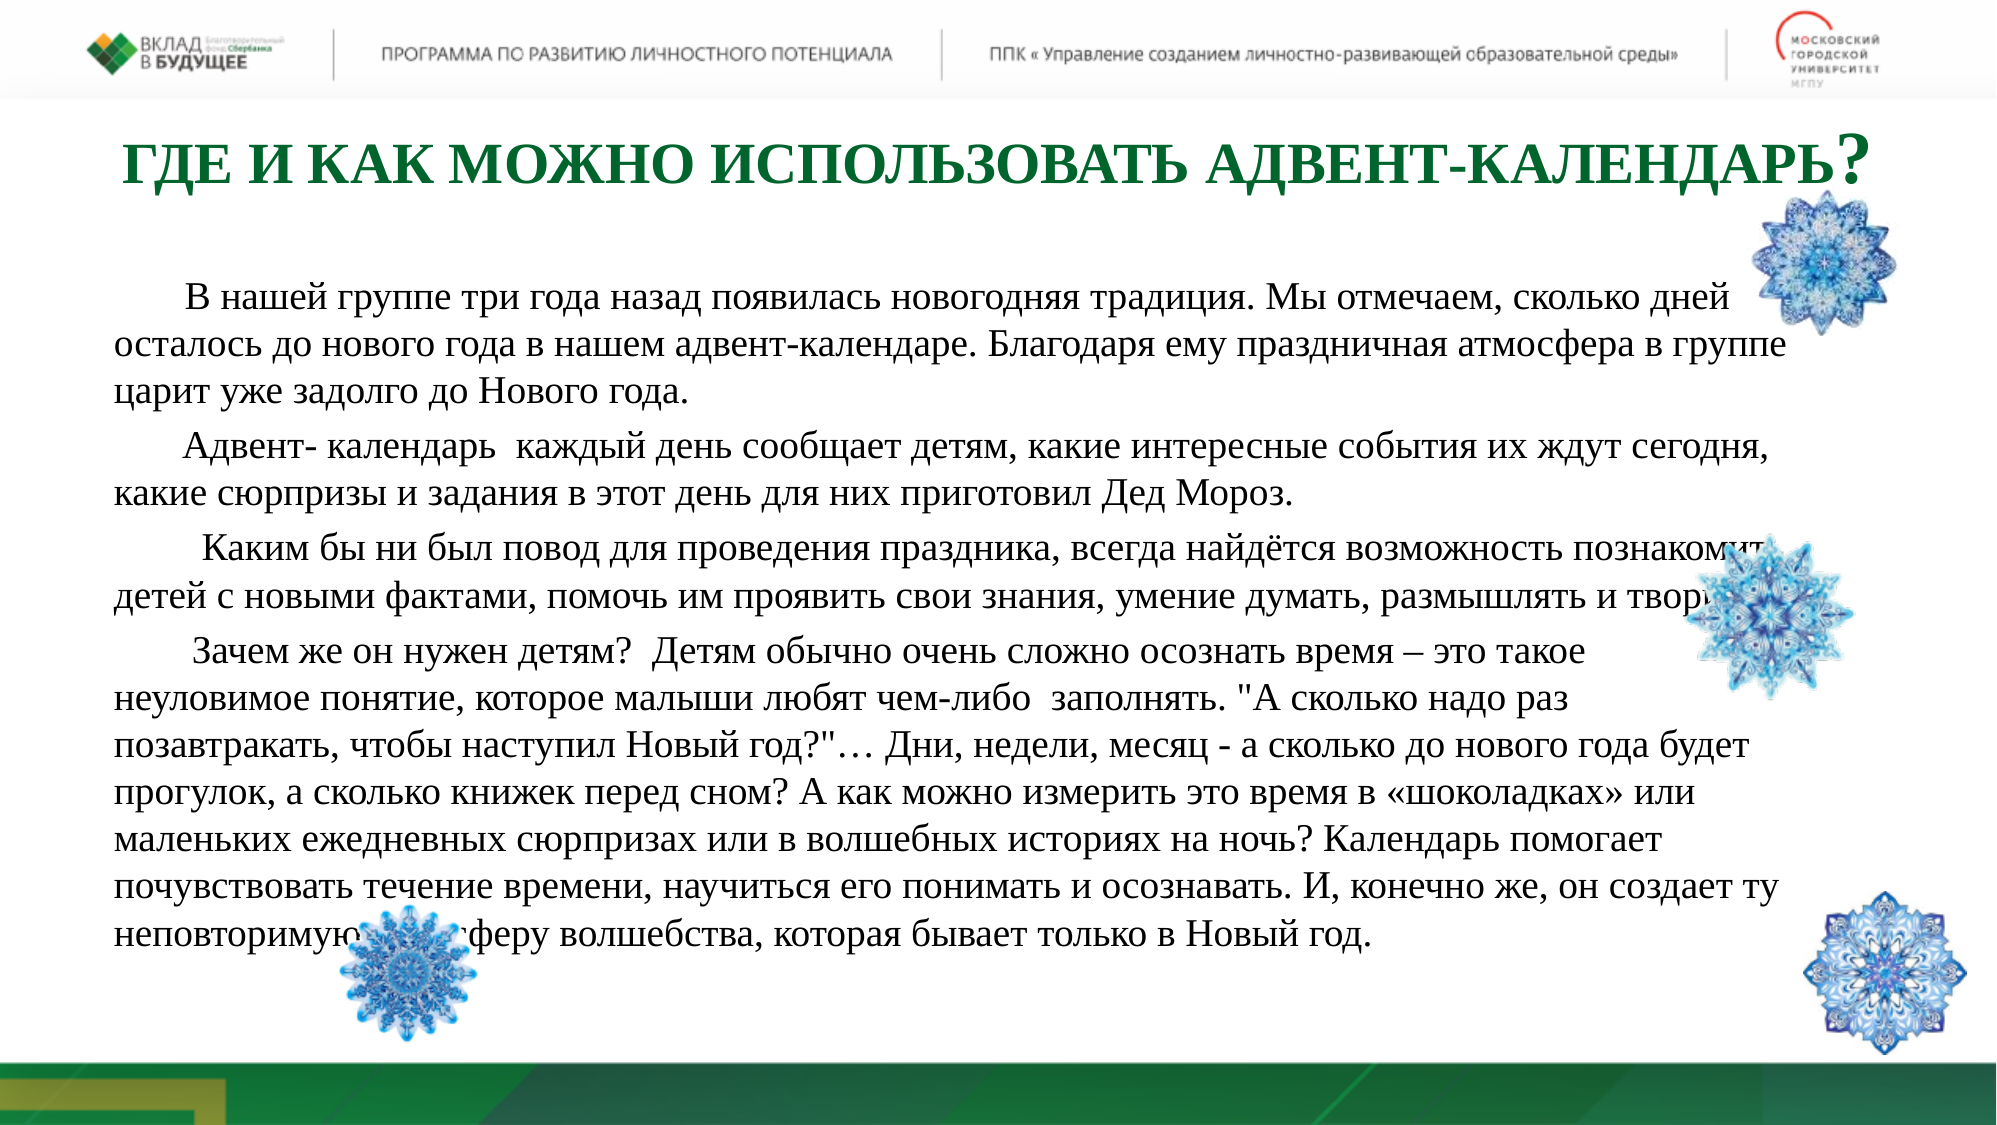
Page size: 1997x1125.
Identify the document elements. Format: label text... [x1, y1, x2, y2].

text_box ГДЕ И КАК МОЖНО ИСПОЛЬЗОВАТЬ АДВЕНТ-КАЛЕНДАРЬ? [0, 118, 1996, 201]
picture [0, 0, 1997, 1125]
text_box В нашей группе три года назад появилась новогодняя традиция. Мы отмечаем, сколько дней осталось до нового года в нашем адвент-календаре. Благодаря ему праздничная атмосфера в группе царит уже задолго до Нового года. Адвент- календарь каждый день сообщает детям, какие интересные события их ждут сегодня, какие сюрпризы и задания в этот день для них приготовил Дед Мороз. Каким бы ни был повод для проведения праздника, всегда найдётся возможность познакомить детей с новыми фактами, помочь им проявить свои знания, умение думать, размышлять и творить. Зачем же он нужен детям? Детям обычно очень сложно осознать время – это такое неуловимое понятие, которое малыши любят чем-либо заполнять. "А сколько надо раз позавтракать, чтобы наступил Новый год?"… Дни, недели, месяц - а сколько до нового года будет прогулок, а сколько книжек перед сном? А как можно измерить это время в «шоколадках» или маленьких ежедневных сюрпризах или в волшебных историях на ночь? Календарь помогает почувствовать течение времени, научиться его понимать и осознавать. И, конечно же, он создает ту неповторимую атмосферу волшебства, которая бывает только в Новый год. [98, 262, 1804, 1005]
